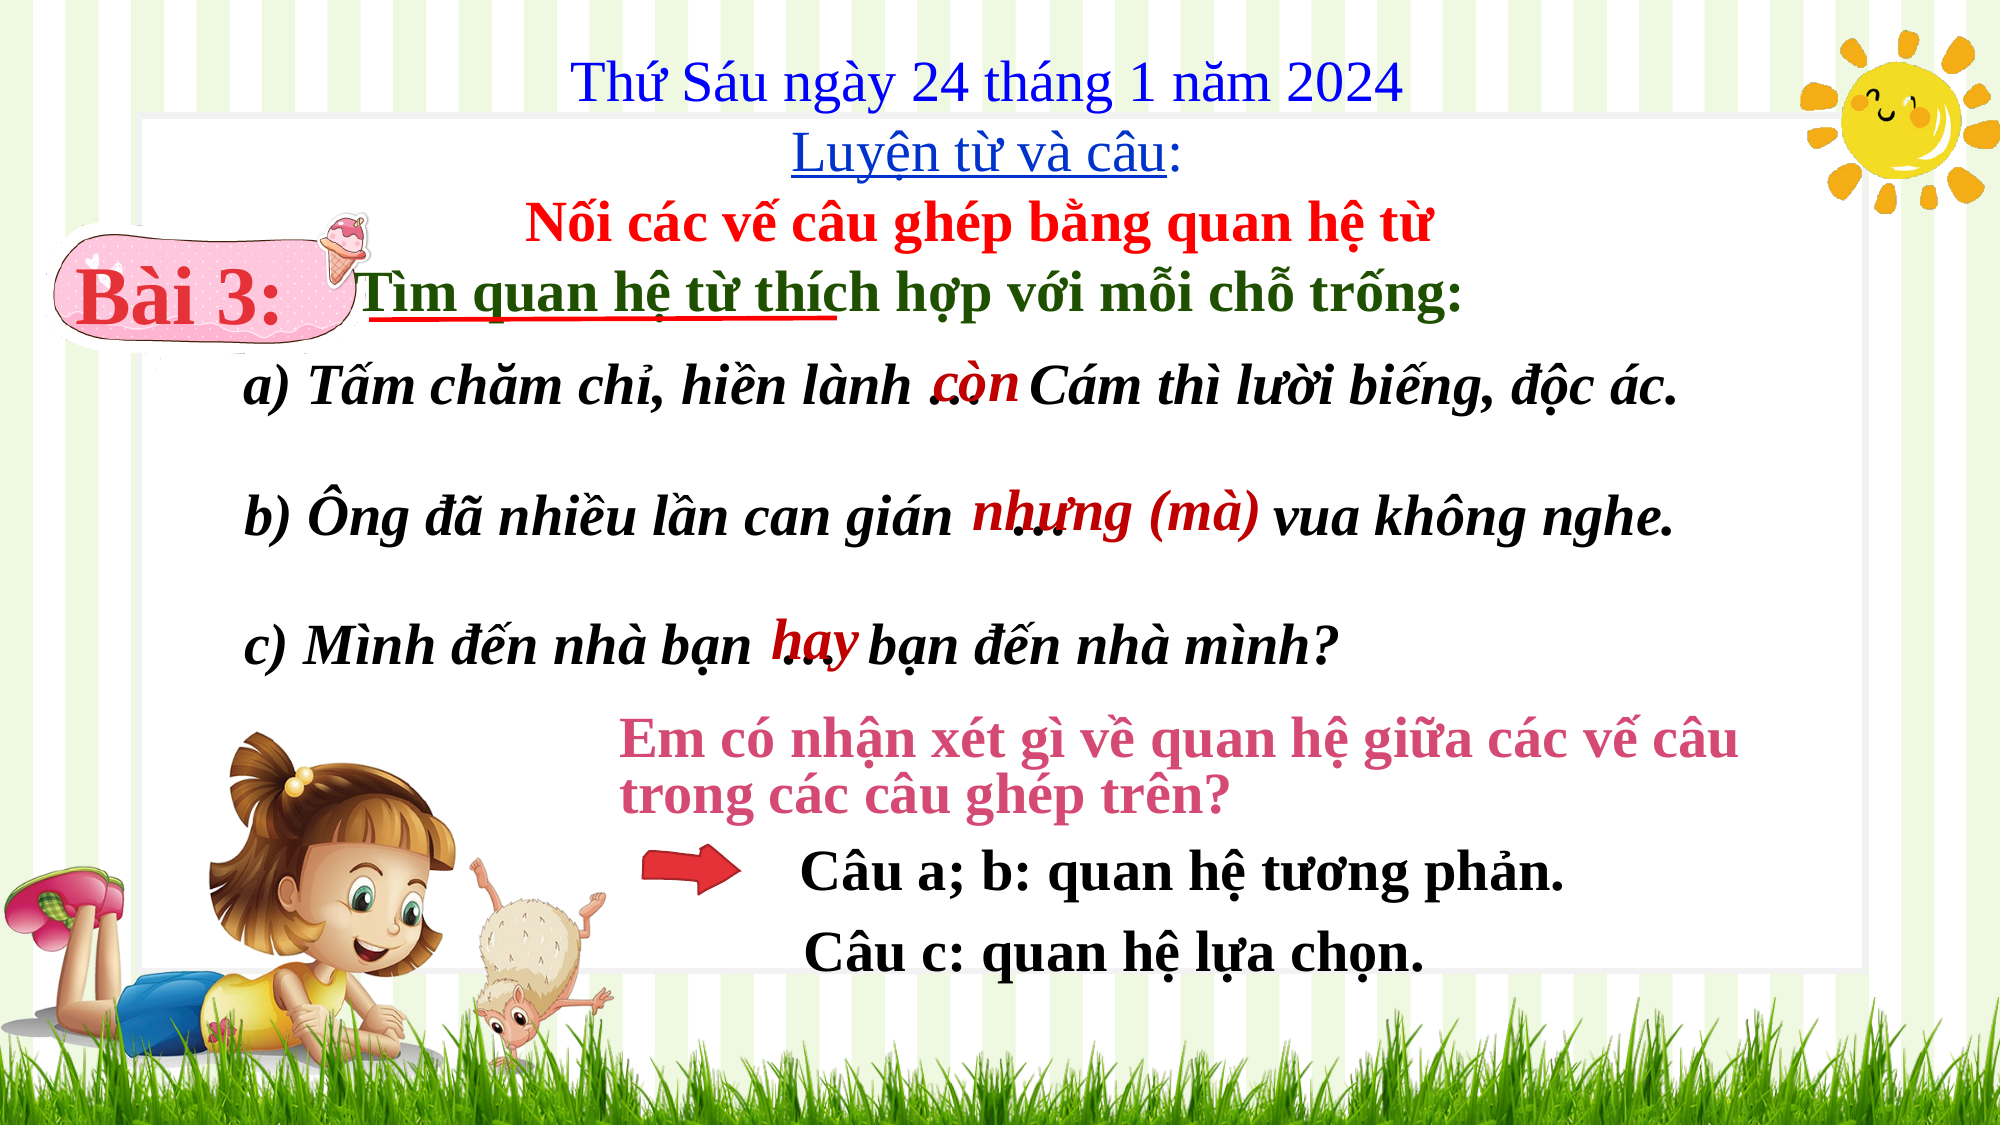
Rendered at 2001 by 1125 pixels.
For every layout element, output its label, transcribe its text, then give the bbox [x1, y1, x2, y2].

text_box Tìm quan hệ từ thích hợp với mỗi chỗ trống: [373, 245, 1765, 330]
text_box Em có nhận xét gì về quan hệ giữa các vế câu trong các câu ghép trên? [604, 704, 1845, 832]
text_box a) Tấm chăm chỉ, hiền lành … Cám thì lười biếng, độc ác. [228, 338, 1845, 424]
text_box hay [756, 593, 882, 679]
text_box b) Ông đã nhiều lần can gián … vua không nghe. [229, 470, 1846, 555]
picture [0, 731, 2000, 1125]
text_box Câu c: quan hệ lựa chọn. [788, 919, 1717, 990]
text_box c) Mình đến nhà bạn … bạn đến nhà mình? [229, 598, 1846, 684]
text_box [641, 843, 742, 896]
text_box Thứ Sáu ngày 24 tháng 1 năm 2024 Luyện từ và câu: Nối các vế câu ghép bằng quan hệ từ [480, 35, 1495, 261]
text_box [24, 211, 373, 370]
text_box Câu a; b: quan hệ tương phản. [785, 837, 1713, 909]
picture [1776, 30, 2000, 214]
text_box nhưng (mà) [957, 464, 1548, 550]
text_box còn [918, 335, 1053, 421]
